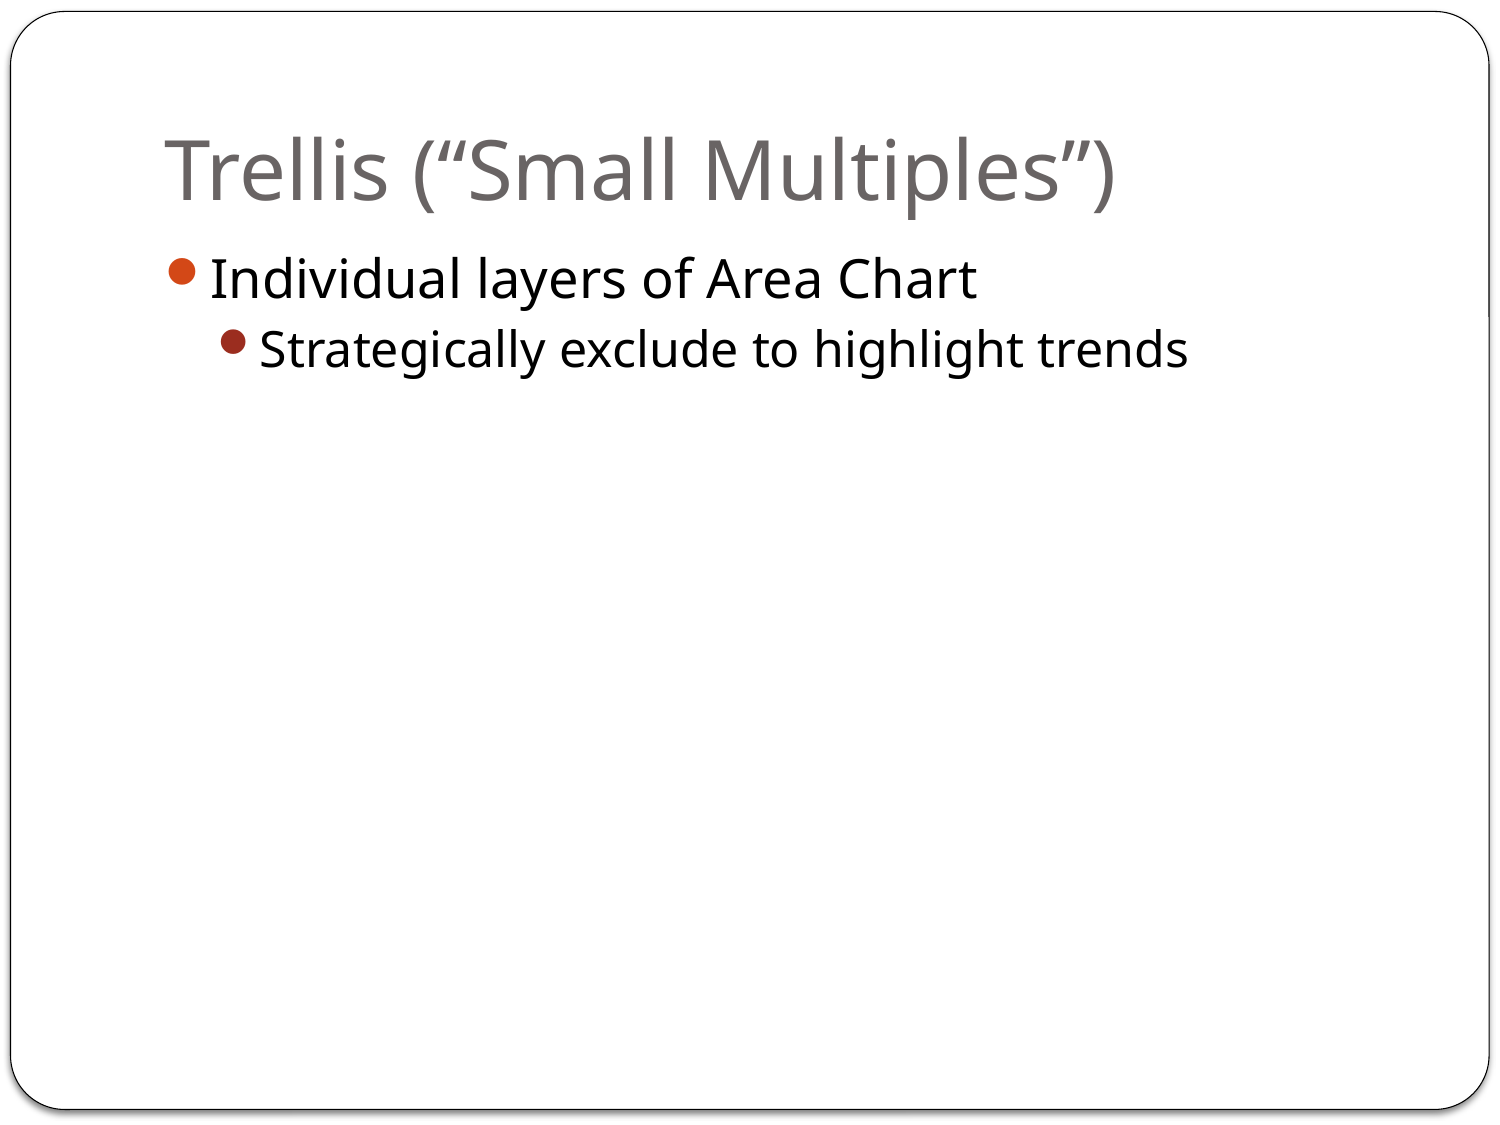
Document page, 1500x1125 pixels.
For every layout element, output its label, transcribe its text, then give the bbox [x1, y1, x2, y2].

title Trellis (“Small Multiples”) [150, 45, 1425, 233]
list Individual layers of Area Chart Strategically exclude to highlight trends [150, 237, 1425, 988]
